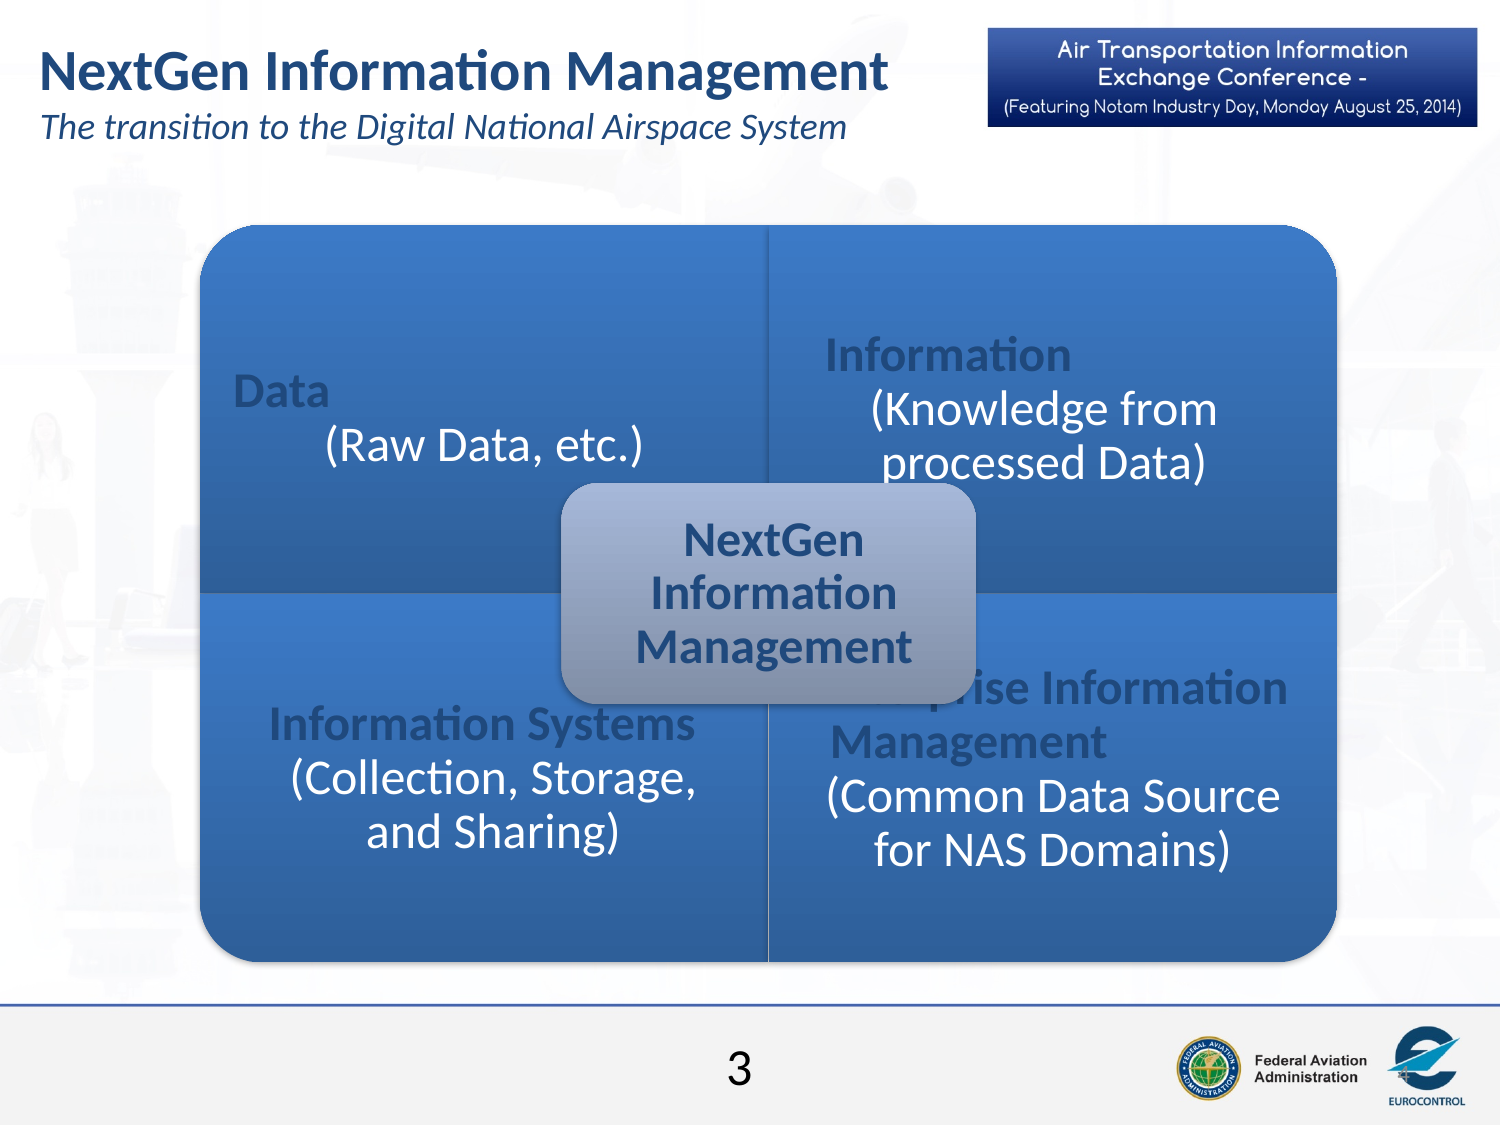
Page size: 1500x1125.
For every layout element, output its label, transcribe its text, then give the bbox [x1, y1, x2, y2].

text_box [199, 224, 1338, 963]
text_box NextGen Information Management The transition to the Digital National Airspace System [24, 24, 963, 155]
text_box 3 [711, 1025, 762, 1103]
slide_number 4 [1074, 1042, 1425, 1103]
picture [0, 0, 1500, 1125]
